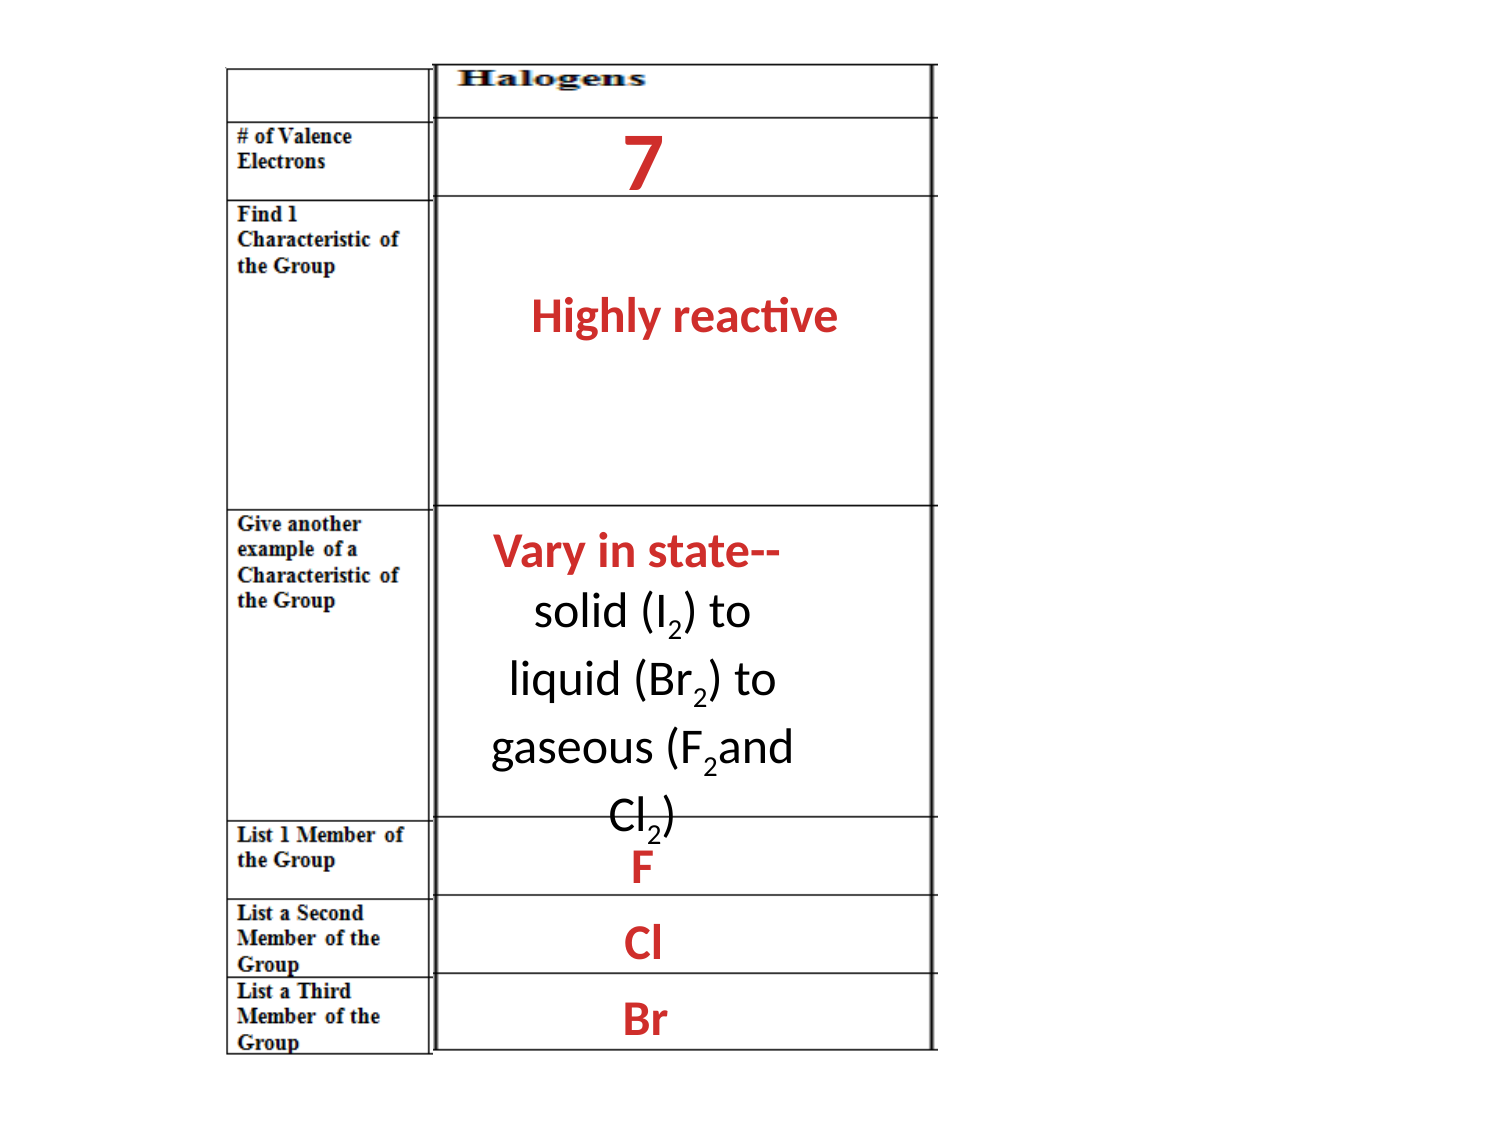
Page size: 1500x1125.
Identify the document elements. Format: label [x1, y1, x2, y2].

picture [224, 61, 938, 1059]
